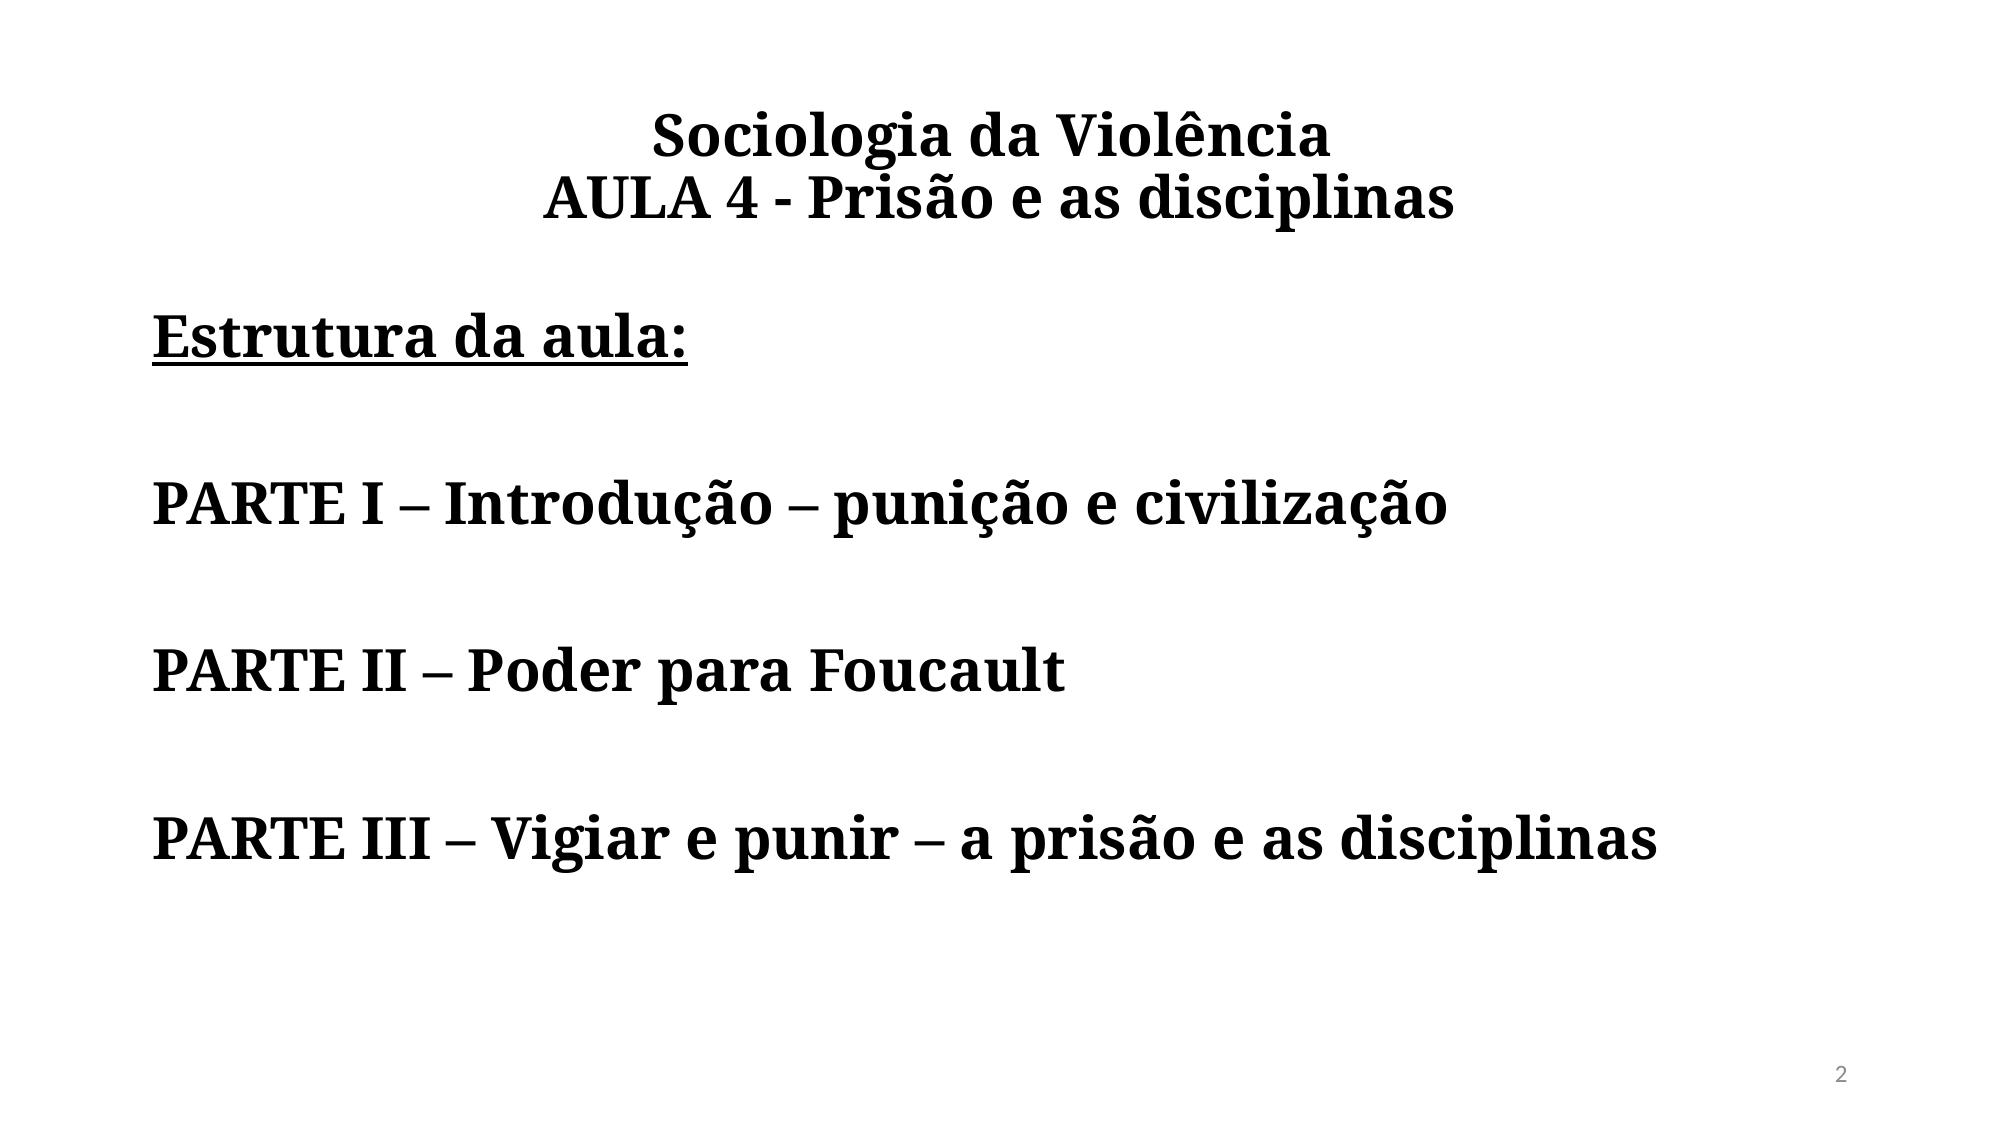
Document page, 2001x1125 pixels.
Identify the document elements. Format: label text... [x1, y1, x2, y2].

title Sociologia da Violência AULA 4 - Prisão e as disciplinas [137, 59, 1863, 278]
list Estrutura da aula: PARTE I – Introdução – punição e civilização PARTE II – Poder para Foucault PARTE III – Vigiar e punir – a prisão e as disciplinas [137, 299, 1863, 1014]
slide_number 2 [1412, 1042, 1863, 1103]
